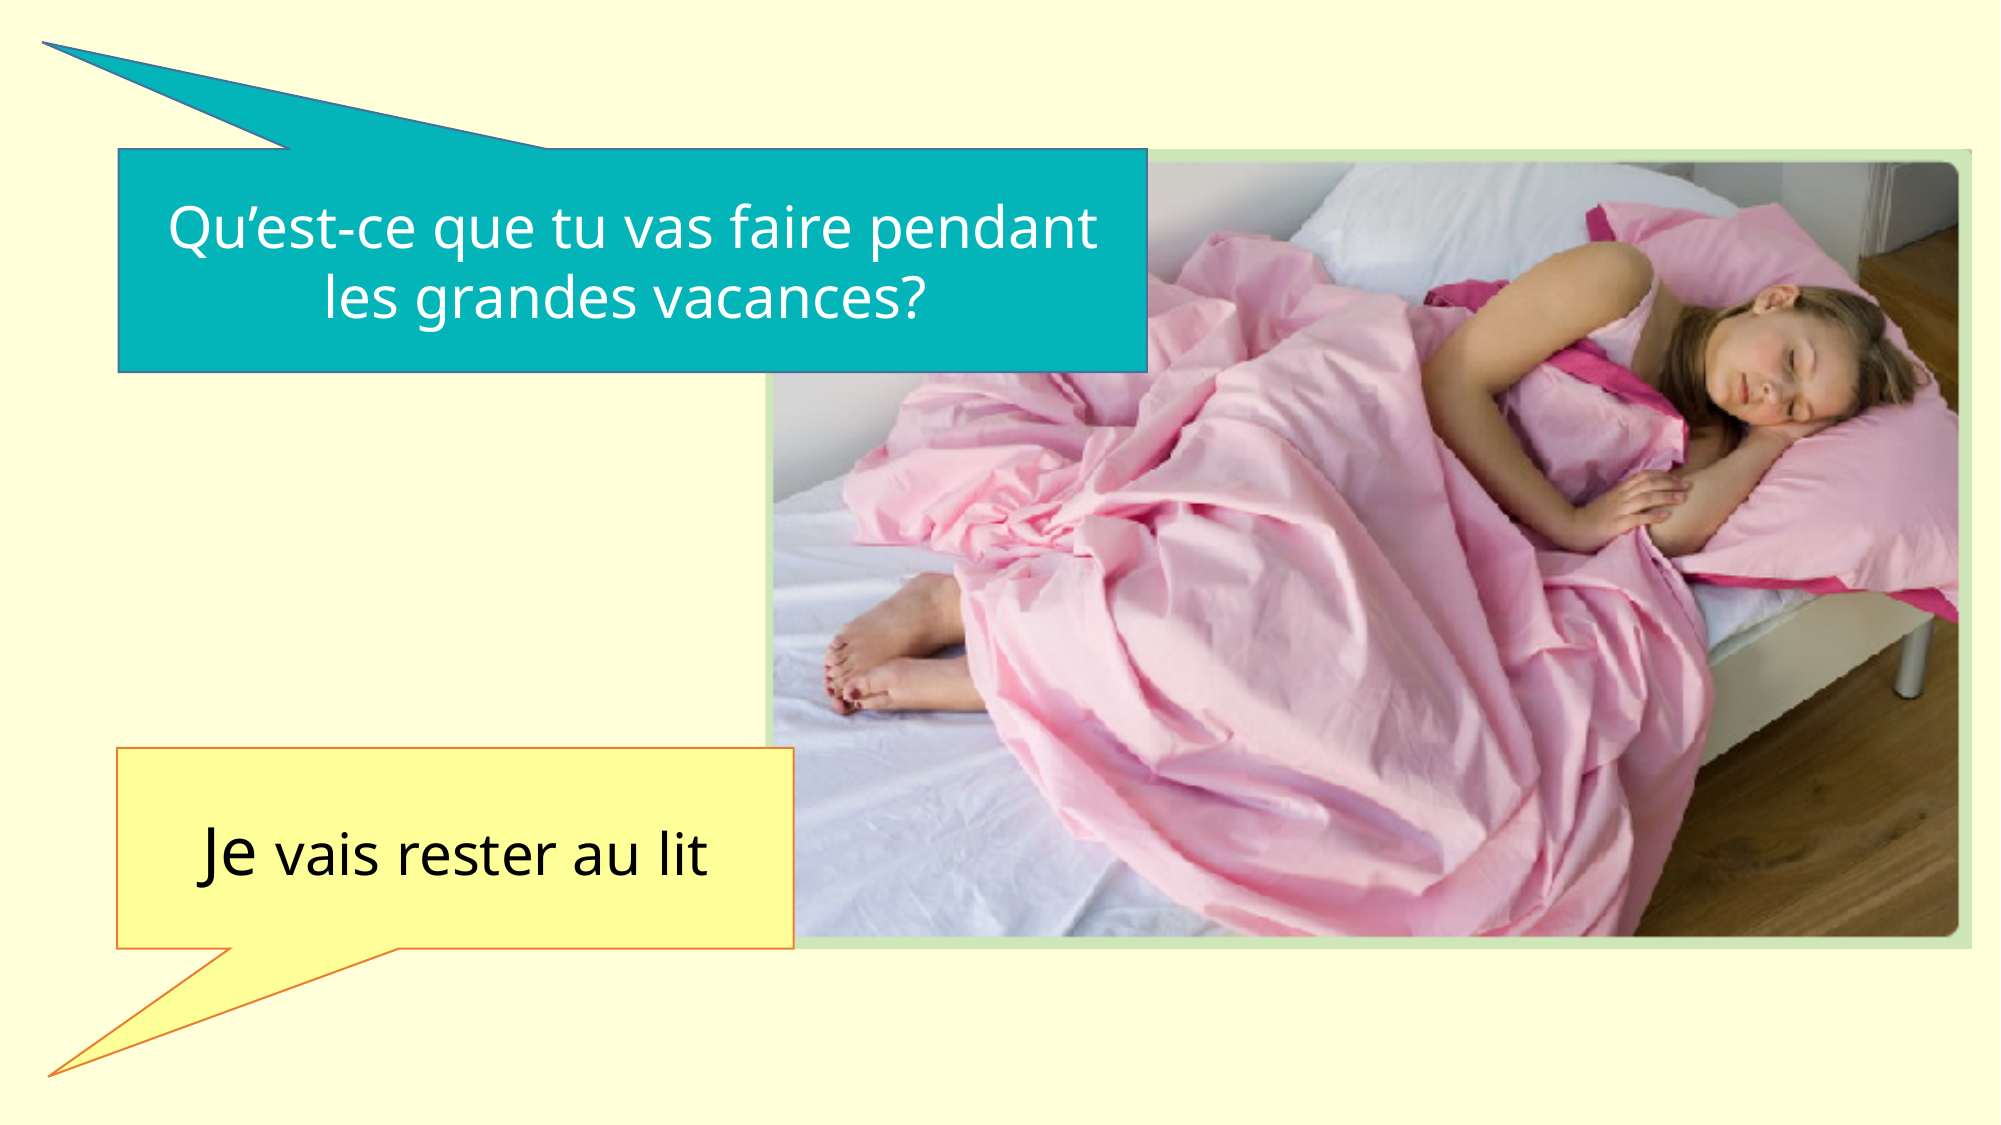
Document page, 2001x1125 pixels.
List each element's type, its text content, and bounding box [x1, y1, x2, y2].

text_box Qu’est-ce que tu vas faire pendant les grandes vacances? [41, 41, 1148, 374]
text_box Je vais rester au lit [47, 746, 795, 1078]
picture [765, 149, 1972, 949]
